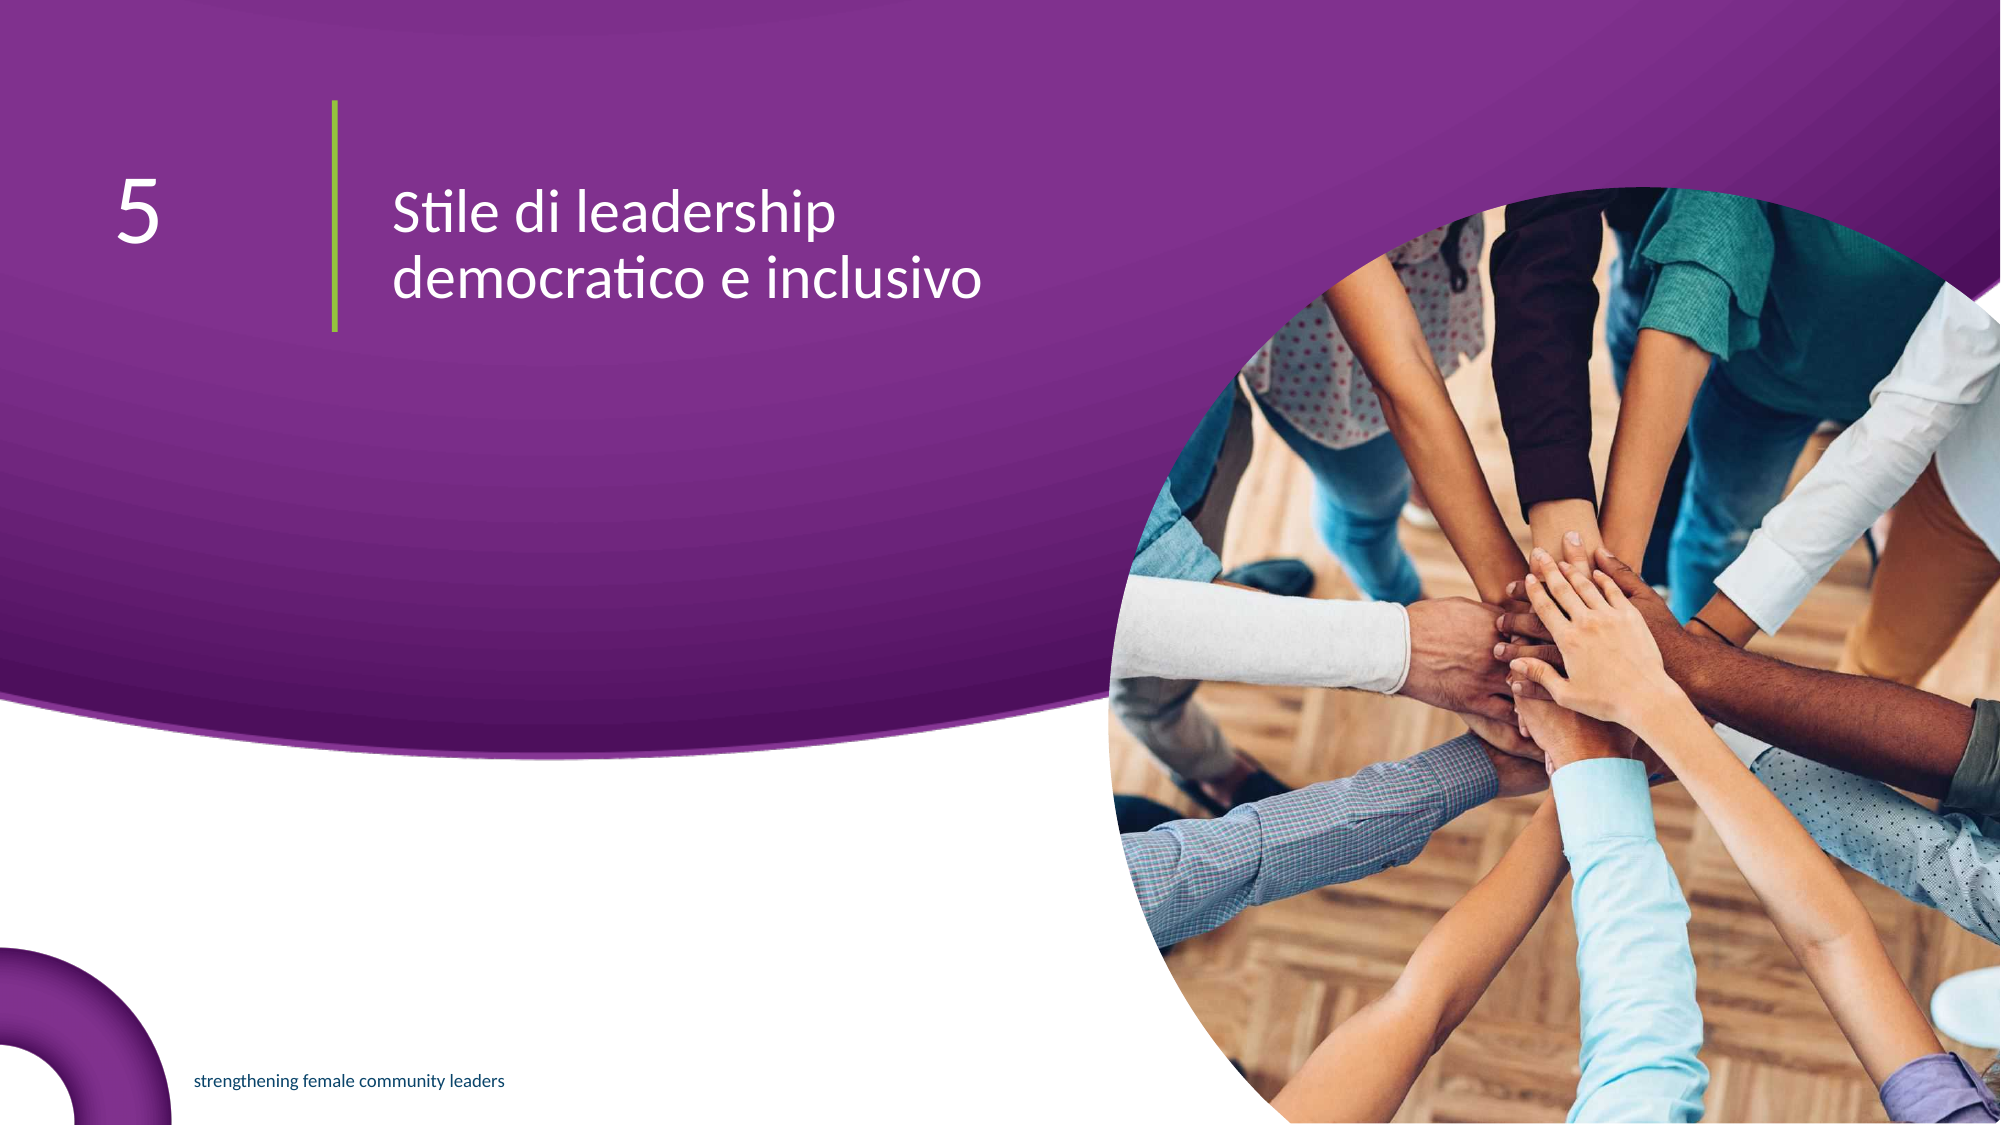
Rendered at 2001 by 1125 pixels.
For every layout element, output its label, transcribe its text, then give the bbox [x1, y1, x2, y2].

picture [0, 0, 2001, 1124]
list 5 [98, 142, 305, 281]
list Stile di leadership democratico e inclusivo [378, 142, 1000, 349]
picture [0, 937, 189, 1125]
